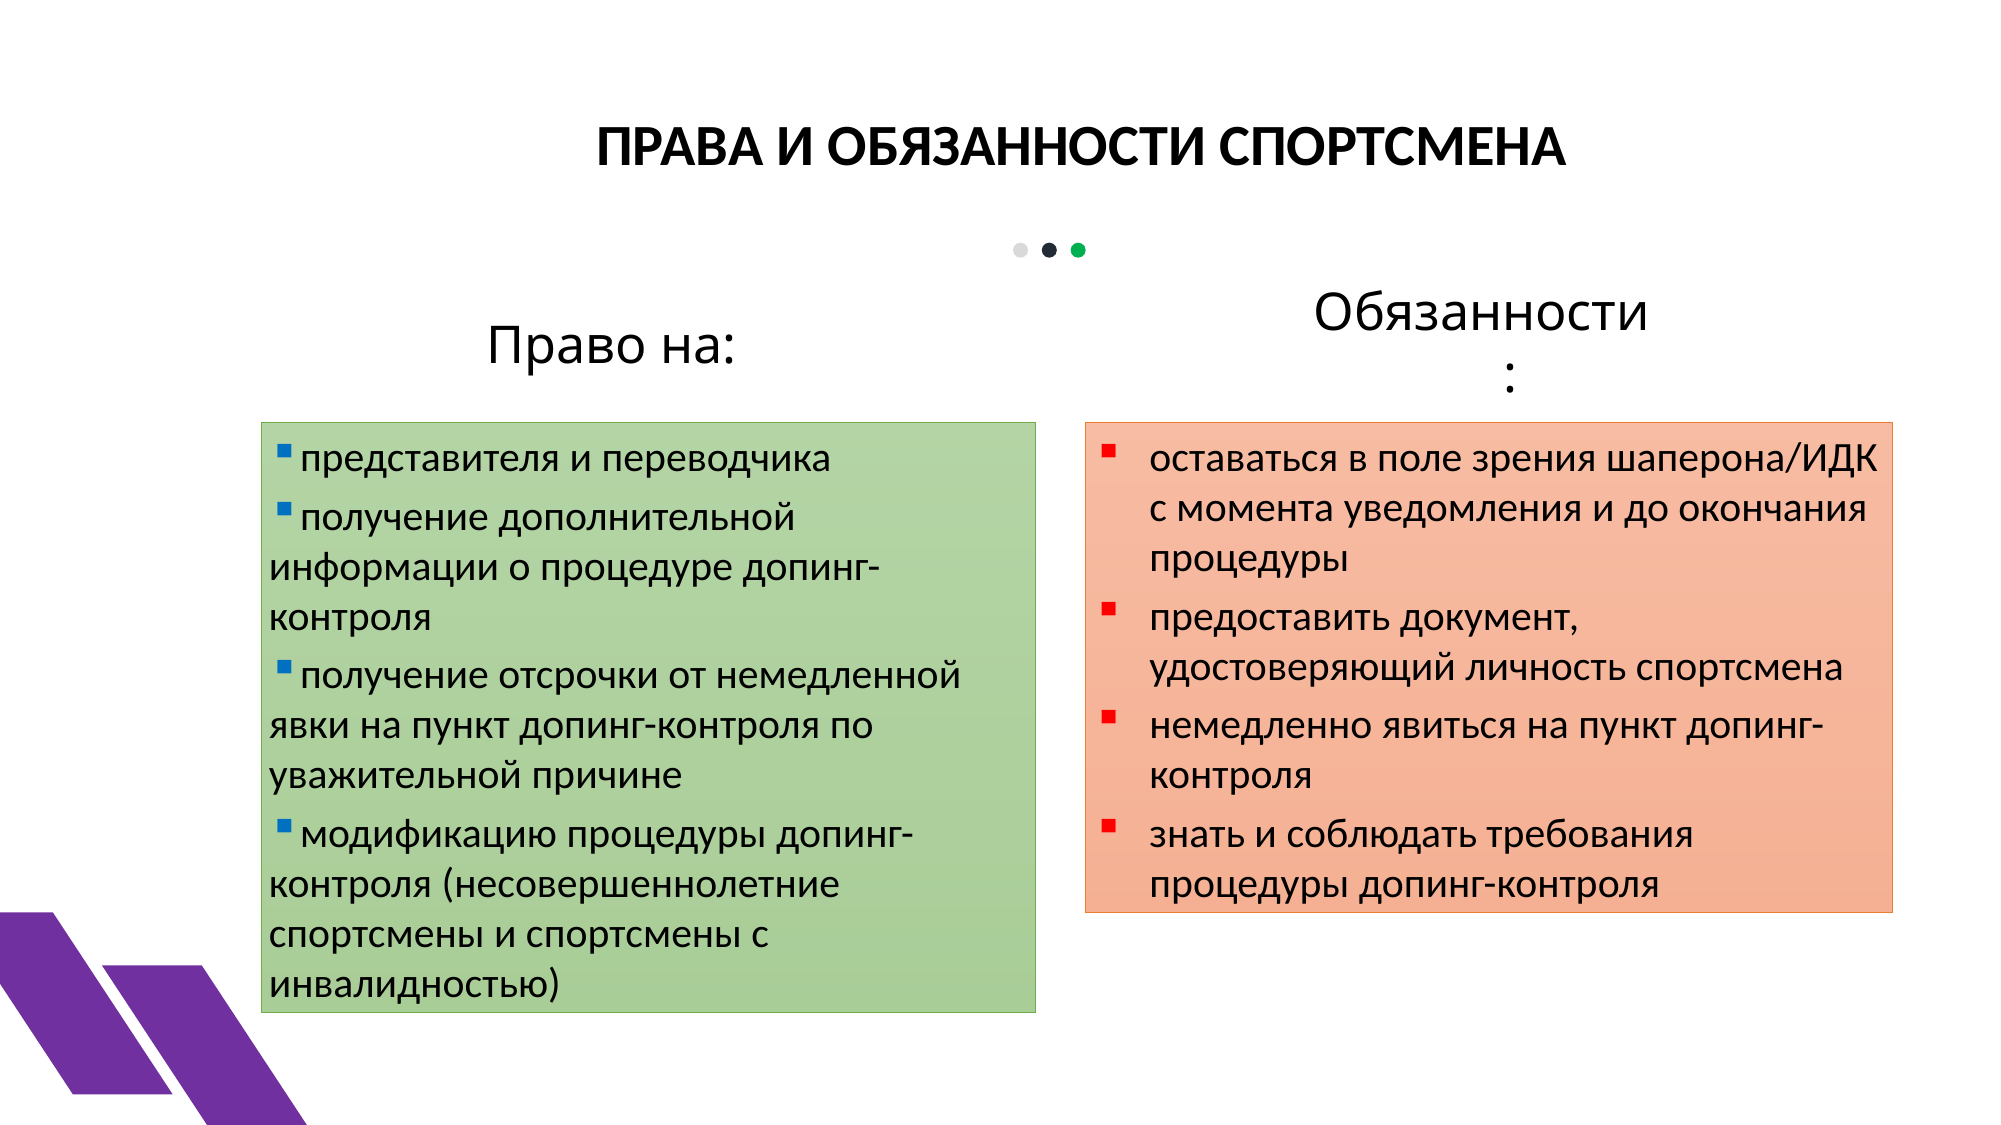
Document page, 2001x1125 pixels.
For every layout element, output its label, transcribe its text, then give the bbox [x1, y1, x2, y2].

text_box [0, 912, 322, 1125]
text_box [1012, 242, 1086, 258]
text_box представителя и переводчика получение дополнительной информации о процедуре допинг-контроля получение отсрочки от немедленной явки на пункт допинг-контроля по уважительной причине модификацию процедуры допинг-контроля (несовершеннолетние спортсмены и спортсмены с инвалидностью) [261, 422, 1036, 1013]
text_box Право на: [453, 304, 769, 382]
text_box ПРАВА И ОБЯЗАННОСТИ СПОРТСМЕНА [588, 99, 1575, 185]
text_box оставаться в поле зрения шаперона/ИДК с момента уведомления и до окончания процедуры предоставить документ, удостоверяющий личность спортсмена немедленно явиться на пункт допинг-контроля знать и соблюдать требования процедуры допинг-контроля [1085, 422, 1893, 913]
text_box Обязанности: [1302, 270, 1662, 411]
